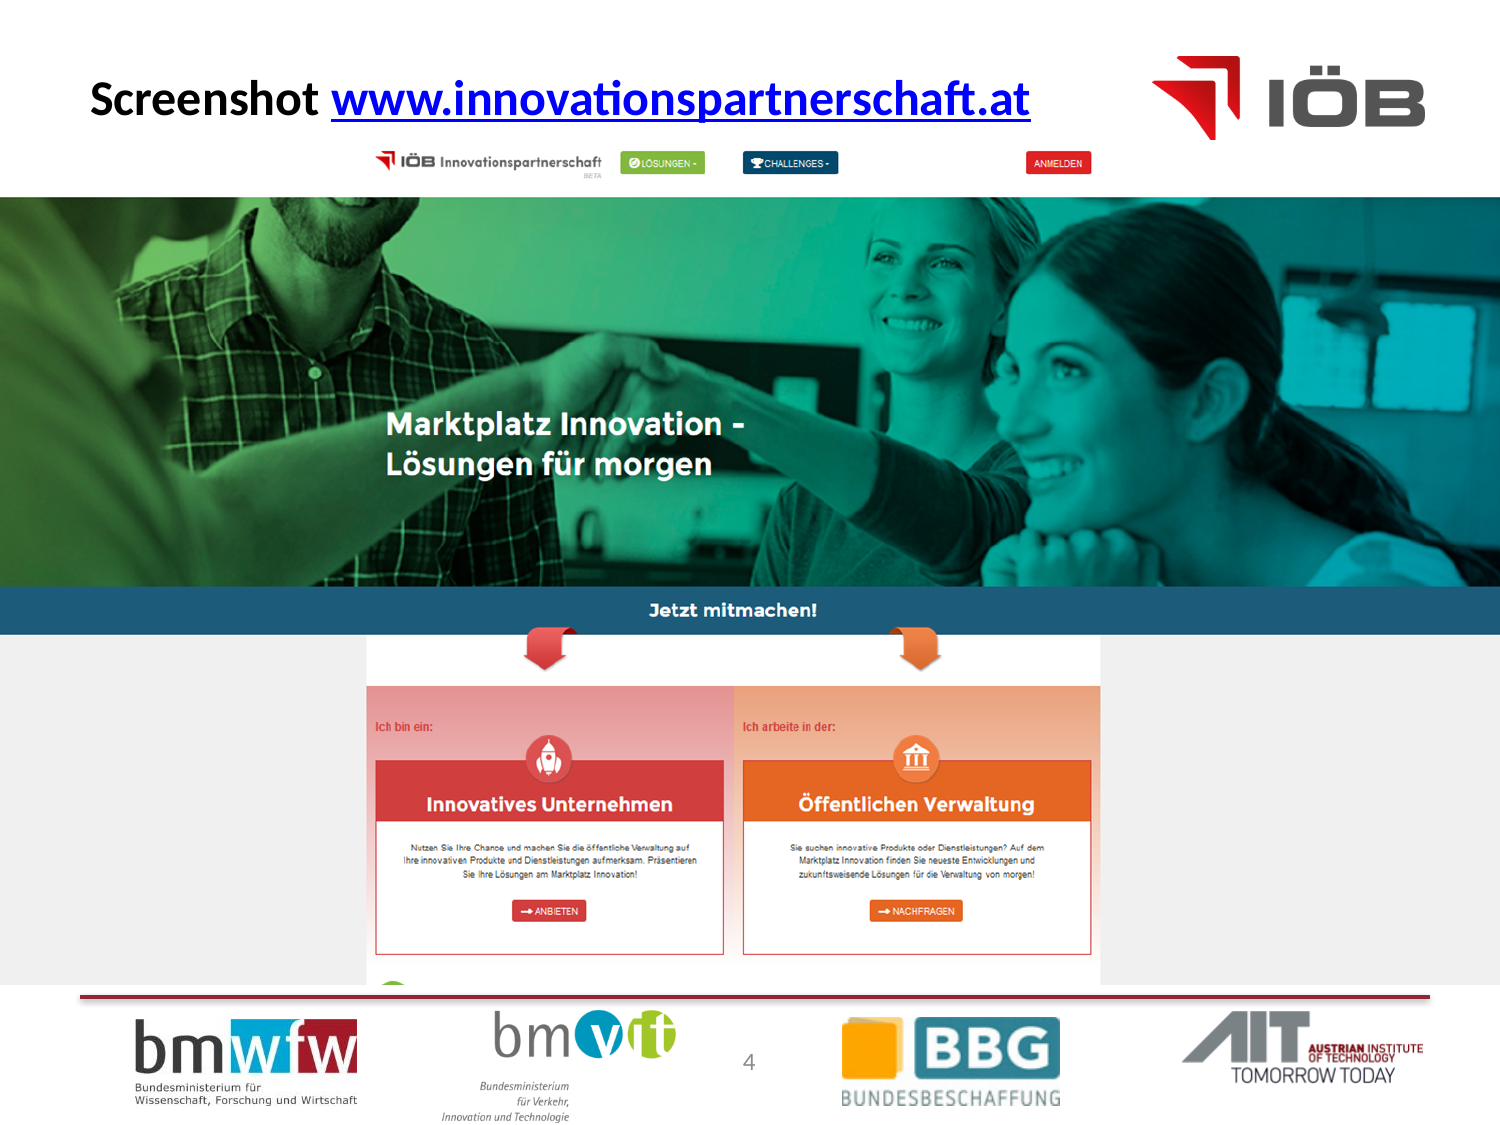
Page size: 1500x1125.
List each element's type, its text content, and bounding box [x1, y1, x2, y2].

picture [1179, 1009, 1423, 1123]
picture [135, 1019, 357, 1106]
picture [842, 1017, 1060, 1106]
picture [442, 1009, 681, 1123]
title Screenshot www.innovationspartnerschaft.at [75, 39, 1151, 139]
slide_number 4 [574, 1030, 925, 1091]
picture [0, 56, 1500, 985]
